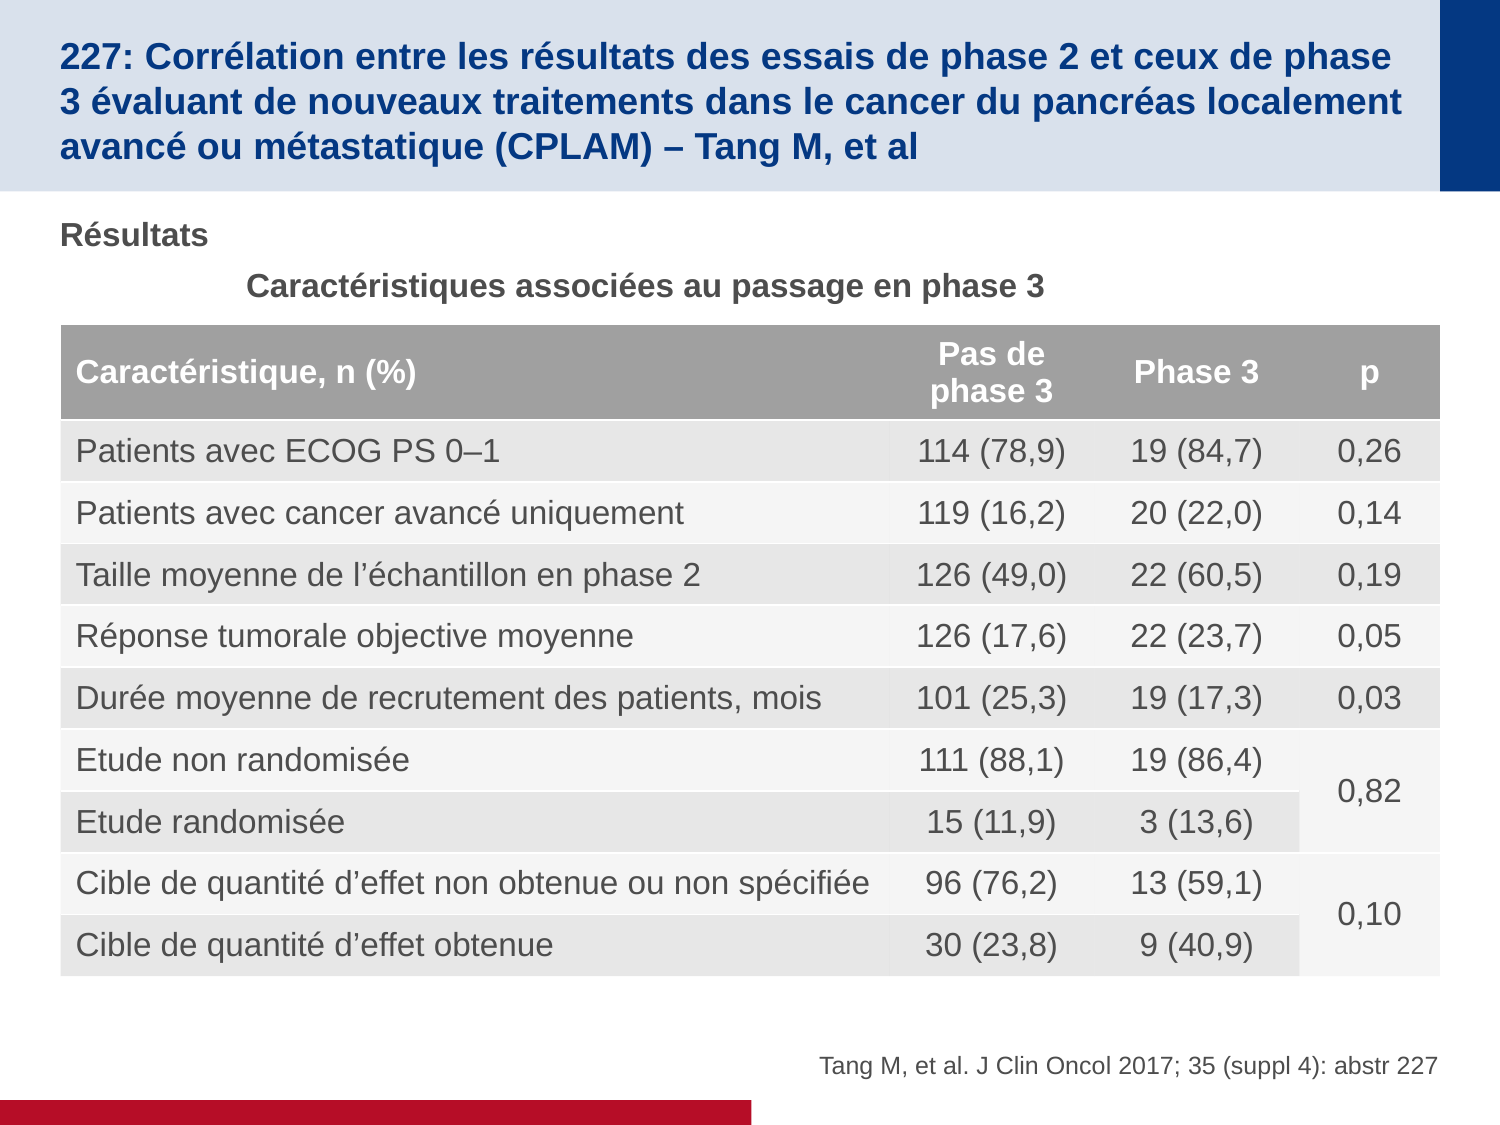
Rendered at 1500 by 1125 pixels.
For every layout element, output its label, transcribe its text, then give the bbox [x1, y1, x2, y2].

table_cell 0,26 [1299, 421, 1440, 481]
table_cell 96 (76,2) [889, 854, 1094, 914]
table_cell Réponse tumorale objective moyenne [61, 606, 889, 666]
table_cell 114 (78,9) [889, 421, 1094, 481]
table_cell 126 (49,0) [889, 544, 1094, 604]
table_cell 22 (23,7) [1094, 606, 1299, 666]
list Tang M, et al. J Clin Oncol 2017; 35 (suppl 4): abstr 227 [762, 999, 1441, 1080]
table_cell Cible de quantité d’effet obtenue [61, 915, 889, 976]
table_cell 20 (22,0) [1094, 483, 1299, 543]
table_cell Patients avec ECOG PS 0–1 [61, 421, 889, 481]
table_header p [1299, 325, 1440, 419]
list Résultats [59, 205, 1441, 985]
table_cell Patients avec cancer avancé uniquement [61, 483, 889, 543]
table_cell 19 (17,3) [1094, 668, 1299, 728]
table_cell 126 (17,6) [889, 606, 1094, 666]
table_cell 30 (23,8) [889, 915, 1094, 976]
table_header Phase 3 [1094, 325, 1299, 419]
table_cell 19 (84,7) [1094, 421, 1299, 481]
table_cell 0,03 [1299, 668, 1440, 728]
table_header Caractéristique, n (%) [61, 325, 889, 419]
table_cell 0,05 [1299, 606, 1440, 666]
table_cell 13 (59,1) [1094, 854, 1299, 914]
table_cell 22 (60,5) [1094, 544, 1299, 604]
table_cell 0,10 [1299, 854, 1440, 976]
table_cell 19 (86,4) [1094, 730, 1299, 790]
table_cell 111 (88,1) [889, 730, 1094, 790]
table_cell 15 (11,9) [889, 792, 1094, 852]
table_cell 119 (16,2) [889, 483, 1094, 543]
table_header Pas de phase 3 [889, 325, 1094, 419]
table_cell 101 (25,3) [889, 668, 1094, 728]
table_cell 0,19 [1299, 544, 1440, 604]
table_cell 3 (13,6) [1094, 792, 1299, 852]
table_cell 0,82 [1299, 730, 1440, 852]
table_cell Cible de quantité d’effet non obtenue ou non spécifiée [61, 854, 889, 914]
table_cell Etude randomisée [61, 792, 889, 852]
table_cell 0,14 [1299, 483, 1440, 543]
table_cell 9 (40,9) [1094, 915, 1299, 976]
title 227: Corrélation entre les résultats des essais de phase 2 et ceux de phase 3 évaluant de nouveaux traitements dans le cancer du pancréas localement avancé ou métastatique (CPLAM) – Tang M, et al [59, 29, 1412, 162]
table_cell Taille moyenne de l’échantillon en phase 2 [61, 544, 889, 604]
table_cell Durée moyenne de recrutement des patients, mois [61, 668, 889, 728]
text_box Caractéristiques associées au passage en phase 3 [231, 256, 1061, 312]
table_cell Etude non randomisée [61, 730, 889, 790]
